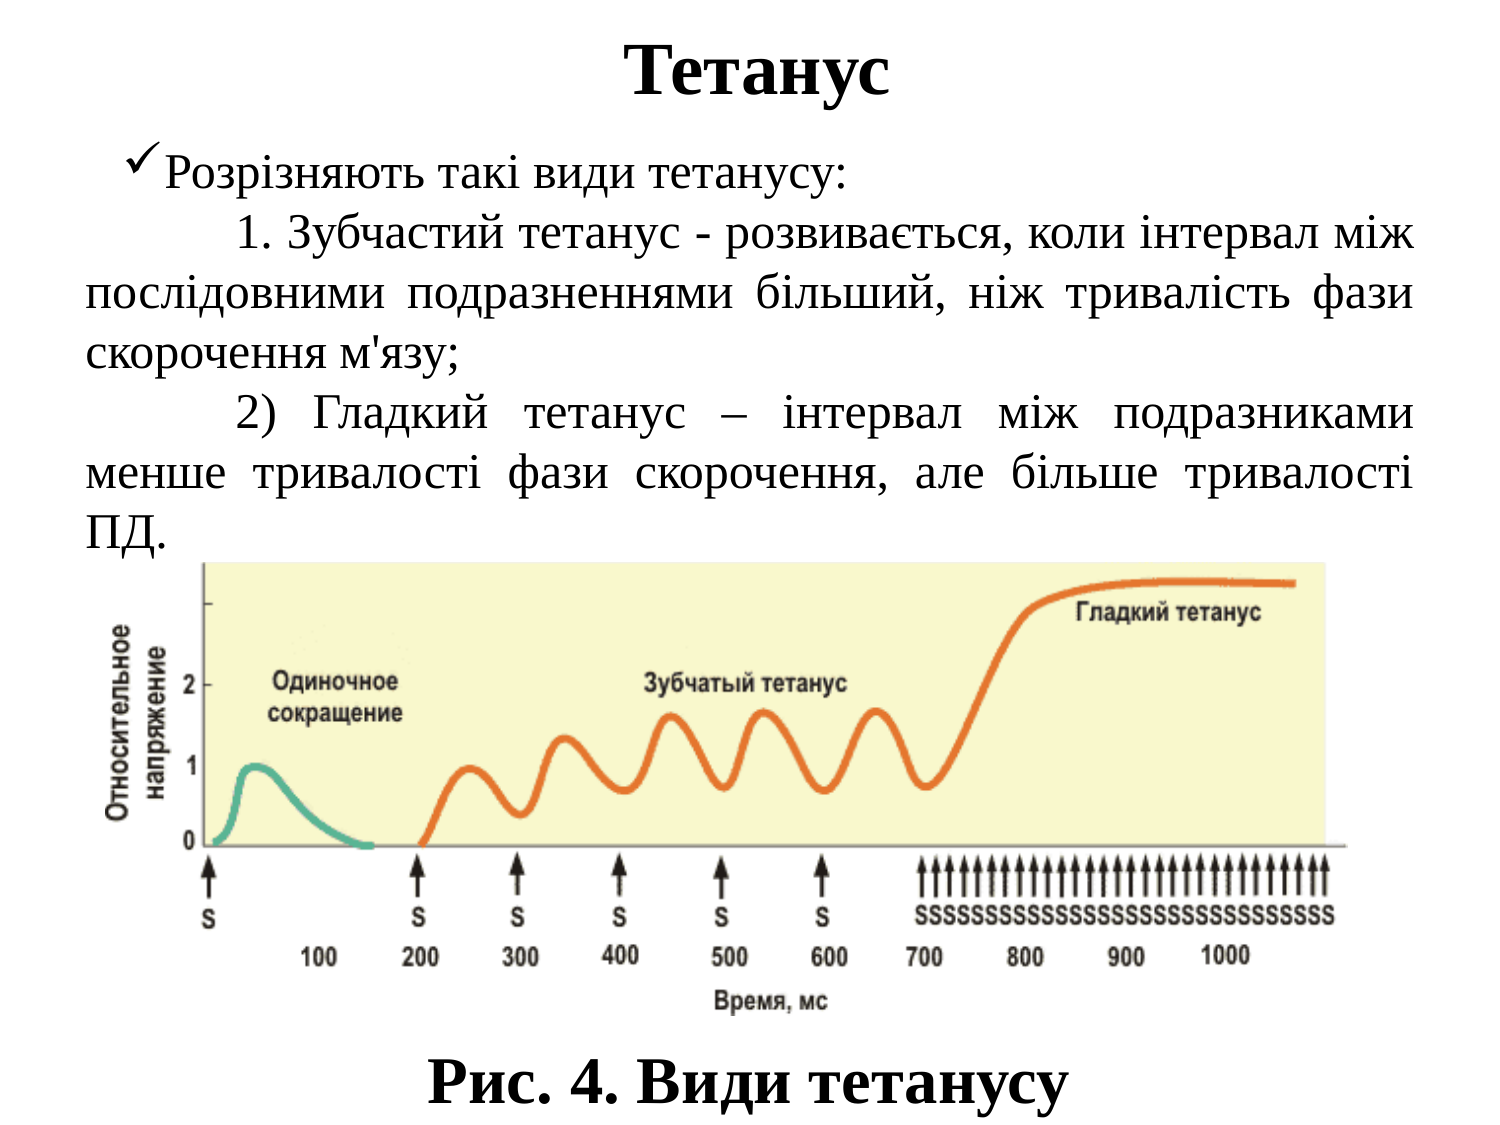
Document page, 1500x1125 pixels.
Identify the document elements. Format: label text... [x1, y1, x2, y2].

title Тетанус [82, 0, 1432, 129]
text_box Рис. 4. Види тетанусу [413, 1029, 1086, 1124]
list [105, 562, 1348, 1016]
text_box Розрізняють такі види тетанусу: 1. Зубчастий тетанус - розвивається, коли інтервал між послідовними подразненнями більший, ніж тривалість фази скорочення м'язу; 2) Гладкий тетанус – інтервал між подразниками менше тривалості фази скорочення, але більше тривалості ПД. [70, 131, 1430, 566]
